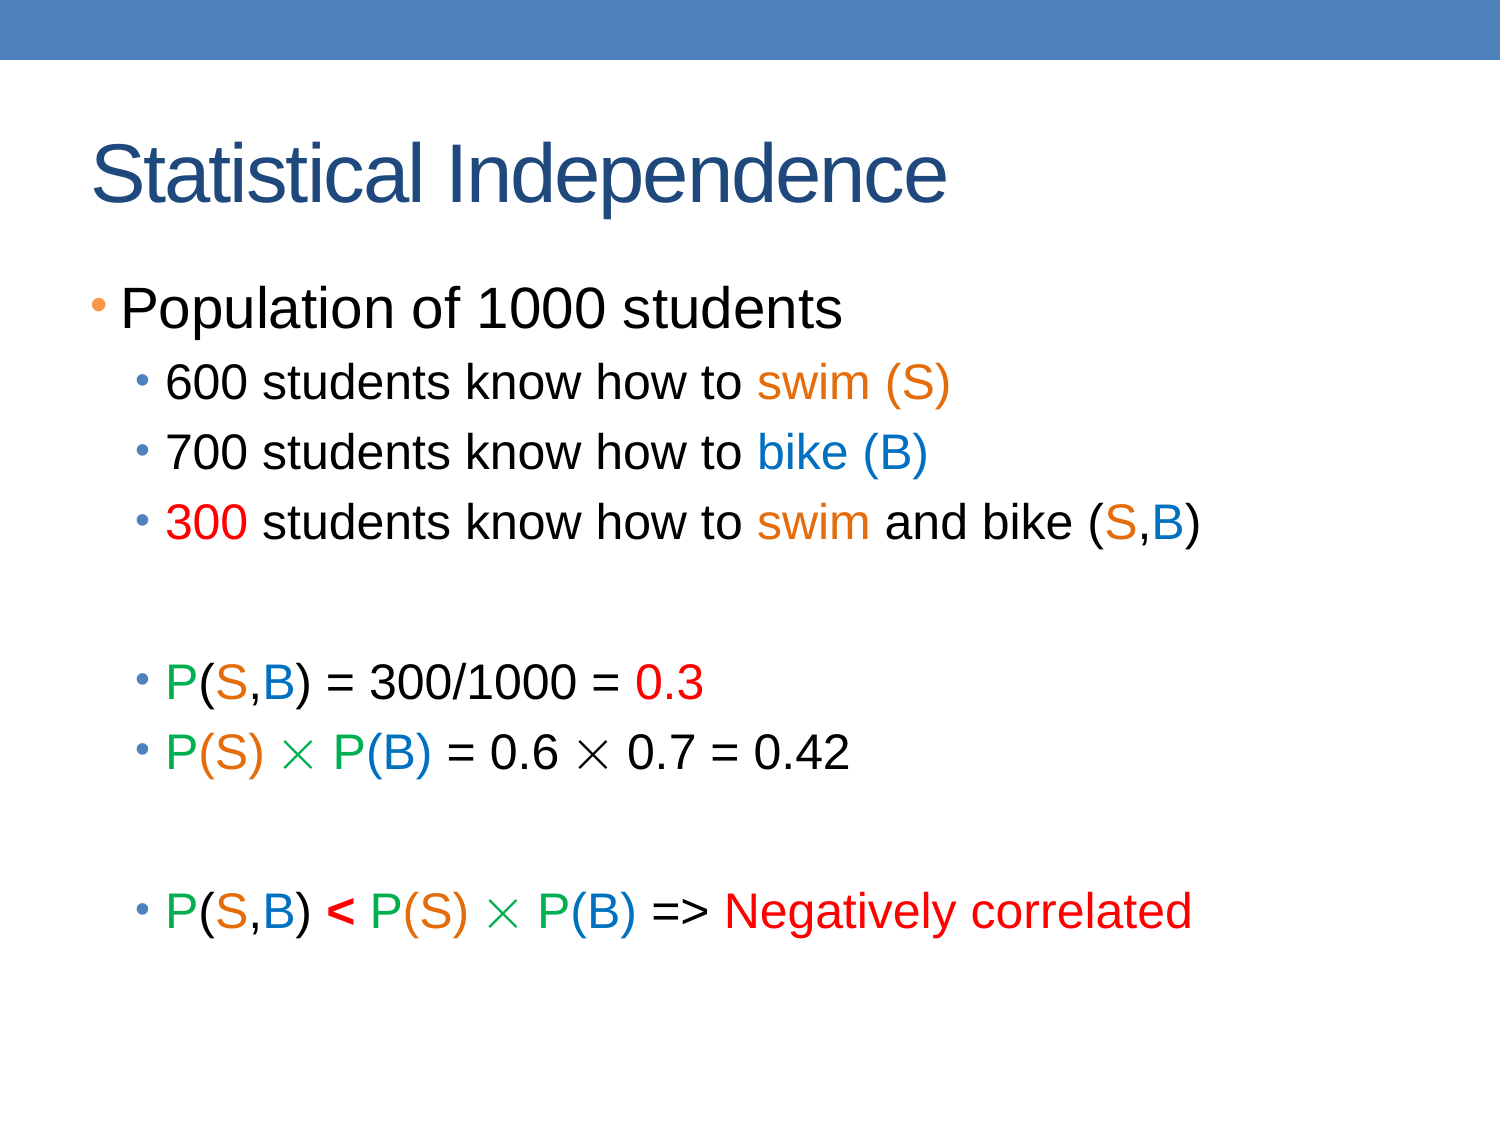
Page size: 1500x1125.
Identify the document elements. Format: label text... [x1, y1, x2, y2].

list Population of 1000 students 600 students know how to swim (S) 700 students know how to bike (B) 300 students know how to swim and bike (S,B) P(S,B) = 300/1000 = 0.3 P(S)  P(B) = 0.6  0.7 = 0.42 P(S,B) < P(S)  P(B) => Negatively correlated [75, 262, 1425, 1063]
title Statistical Independence [75, 87, 1425, 250]
